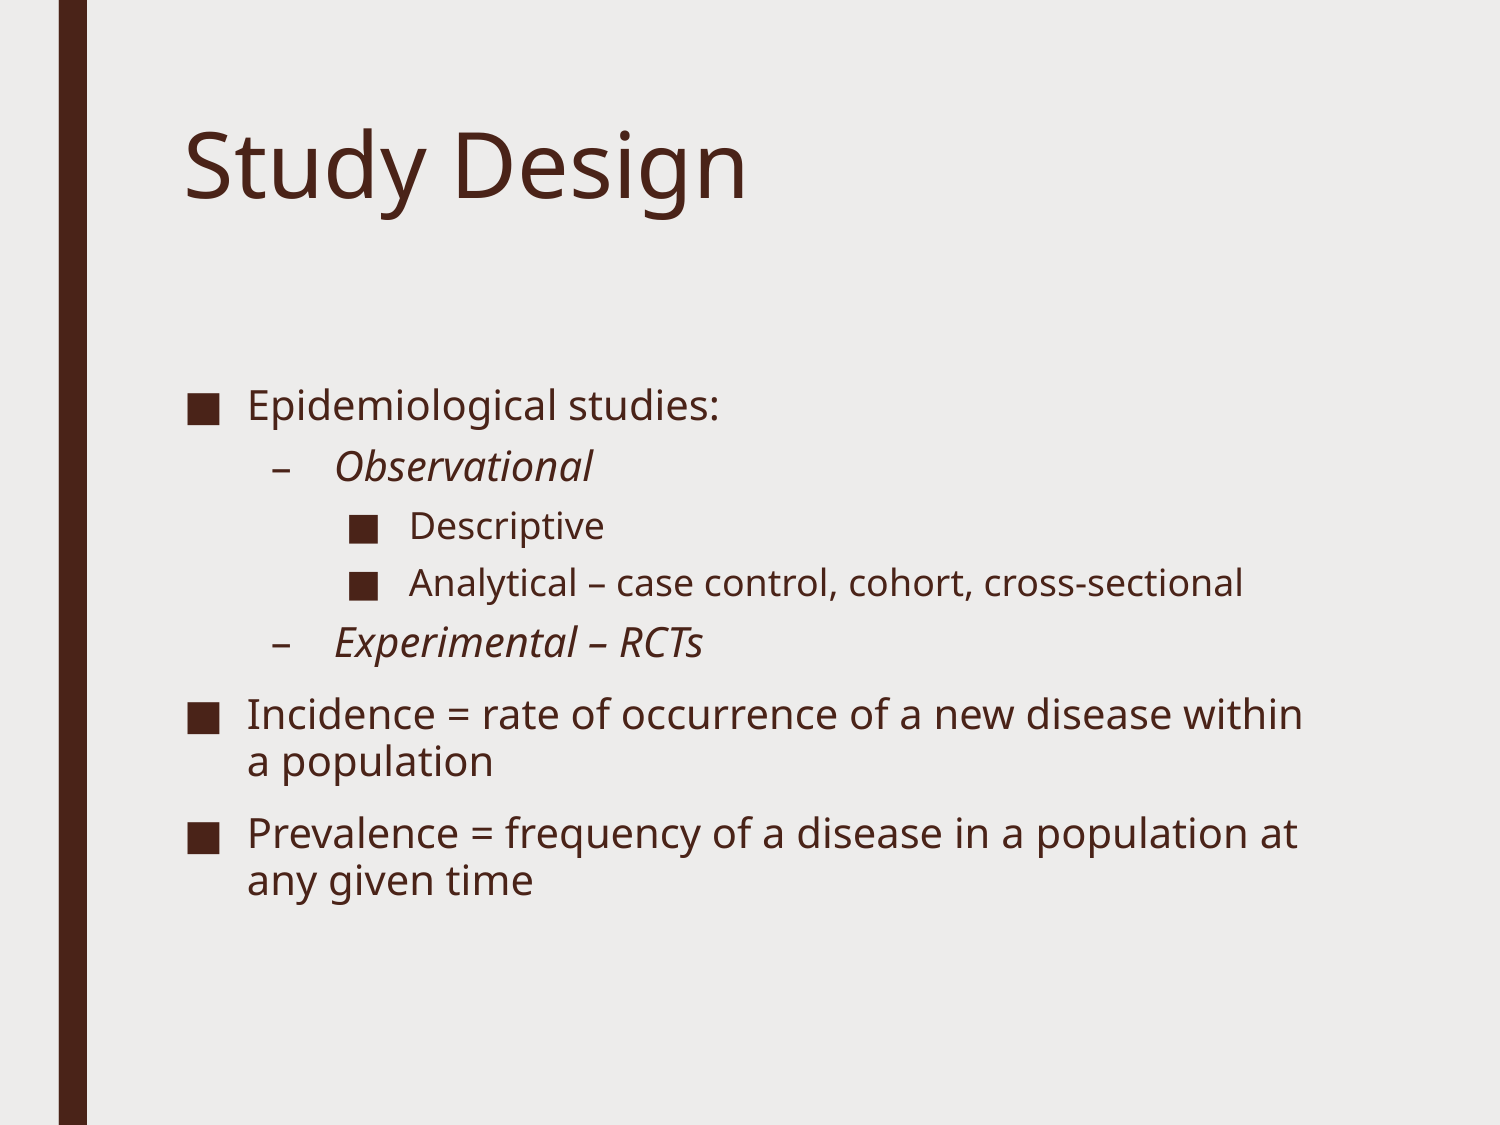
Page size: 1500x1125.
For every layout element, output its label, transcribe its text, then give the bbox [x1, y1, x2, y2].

title Study Design [168, 112, 1351, 357]
list Epidemiological studies: Observational Descriptive Analytical – case control, cohort, cross-sectional Experimental – RCTs Incidence = rate of occurrence of a new disease within a population Prevalence = frequency of a disease in a population at any given time [168, 375, 1351, 963]
